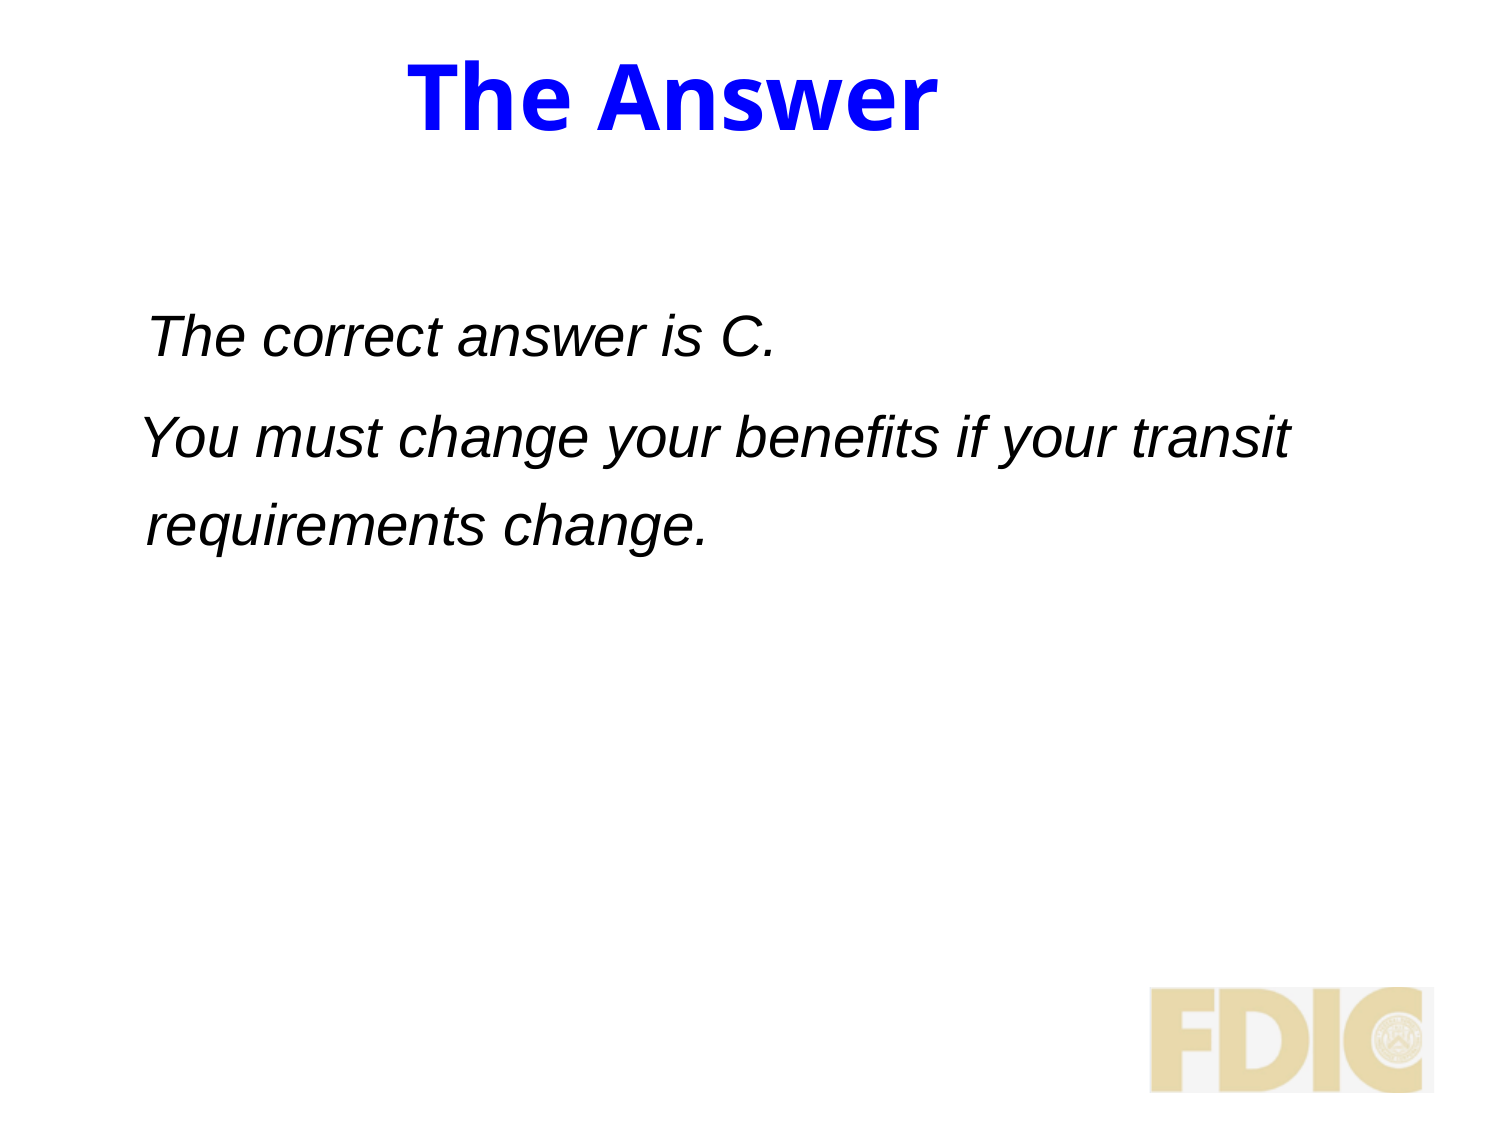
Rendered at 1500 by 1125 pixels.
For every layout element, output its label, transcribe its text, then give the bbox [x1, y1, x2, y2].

title The Answer [0, 0, 1500, 188]
list The correct answer is C. You must change your benefits if your transit requirements change. [74, 262, 1426, 1006]
